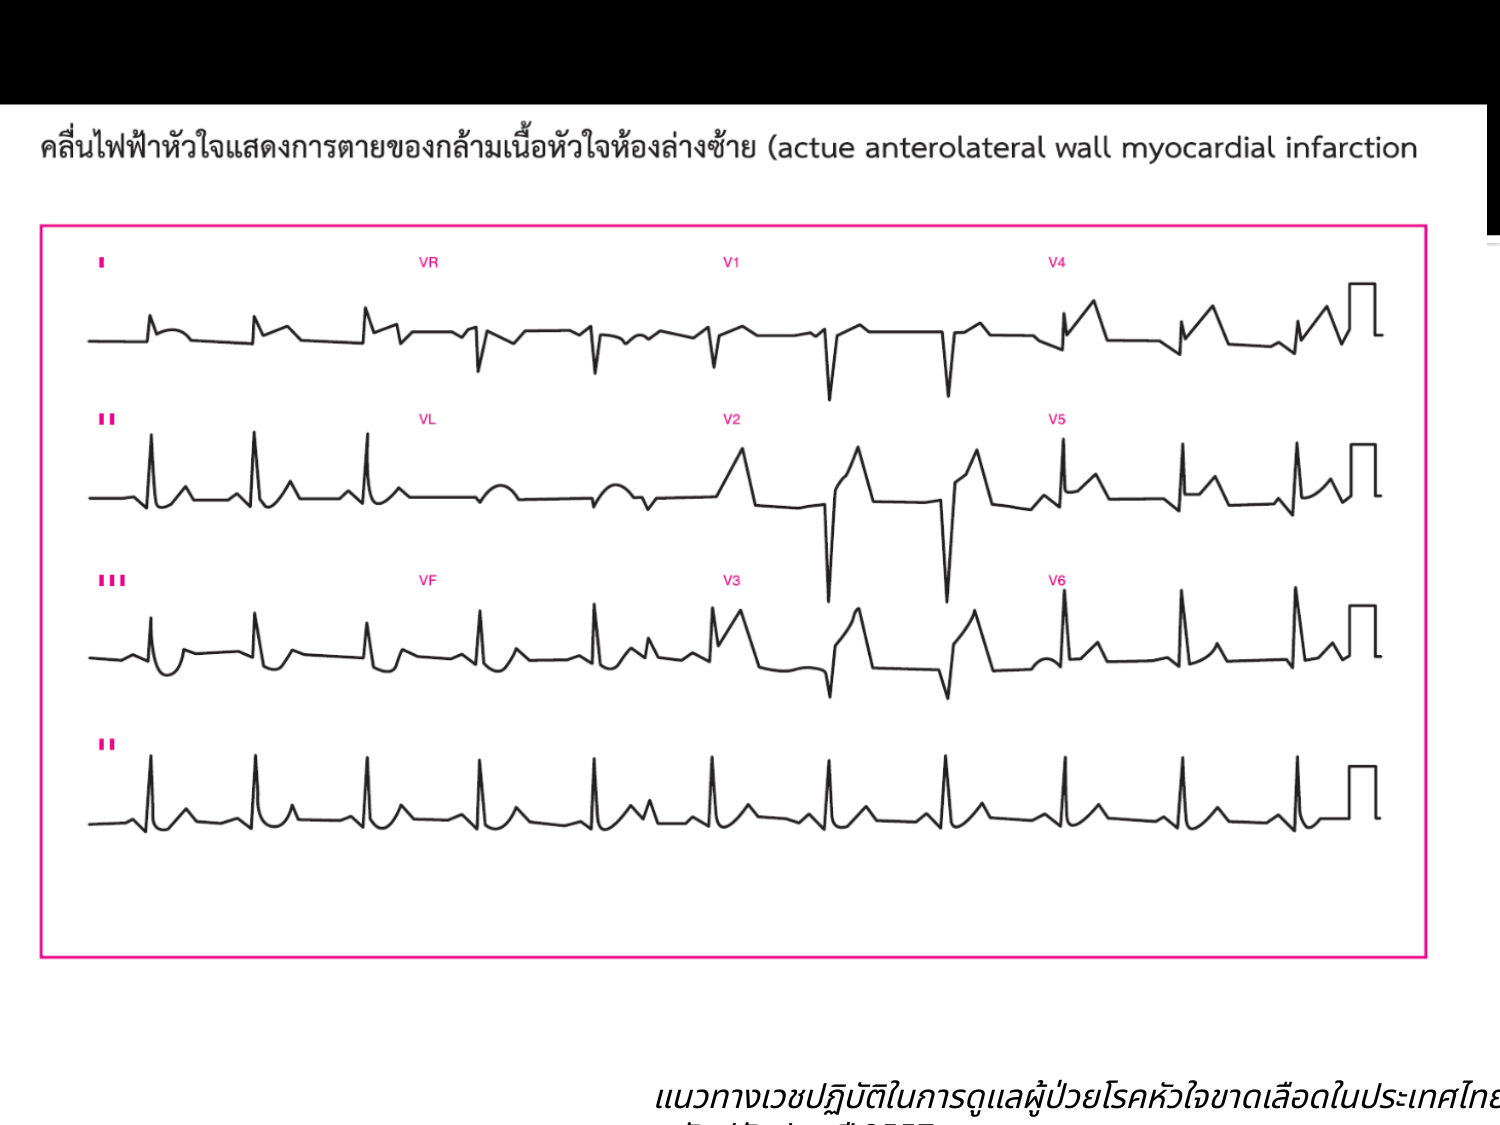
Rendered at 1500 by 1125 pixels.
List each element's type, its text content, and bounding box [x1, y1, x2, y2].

text_box แนวทางเวชปฏิบัติในการดูแลผู้ป่วยโรคหัวใจขาดเลือดในประเทศไทย ฉบับปรับปรุง ปี 2557 [1203, 1068, 1500, 1125]
picture [0, 0, 1487, 1125]
